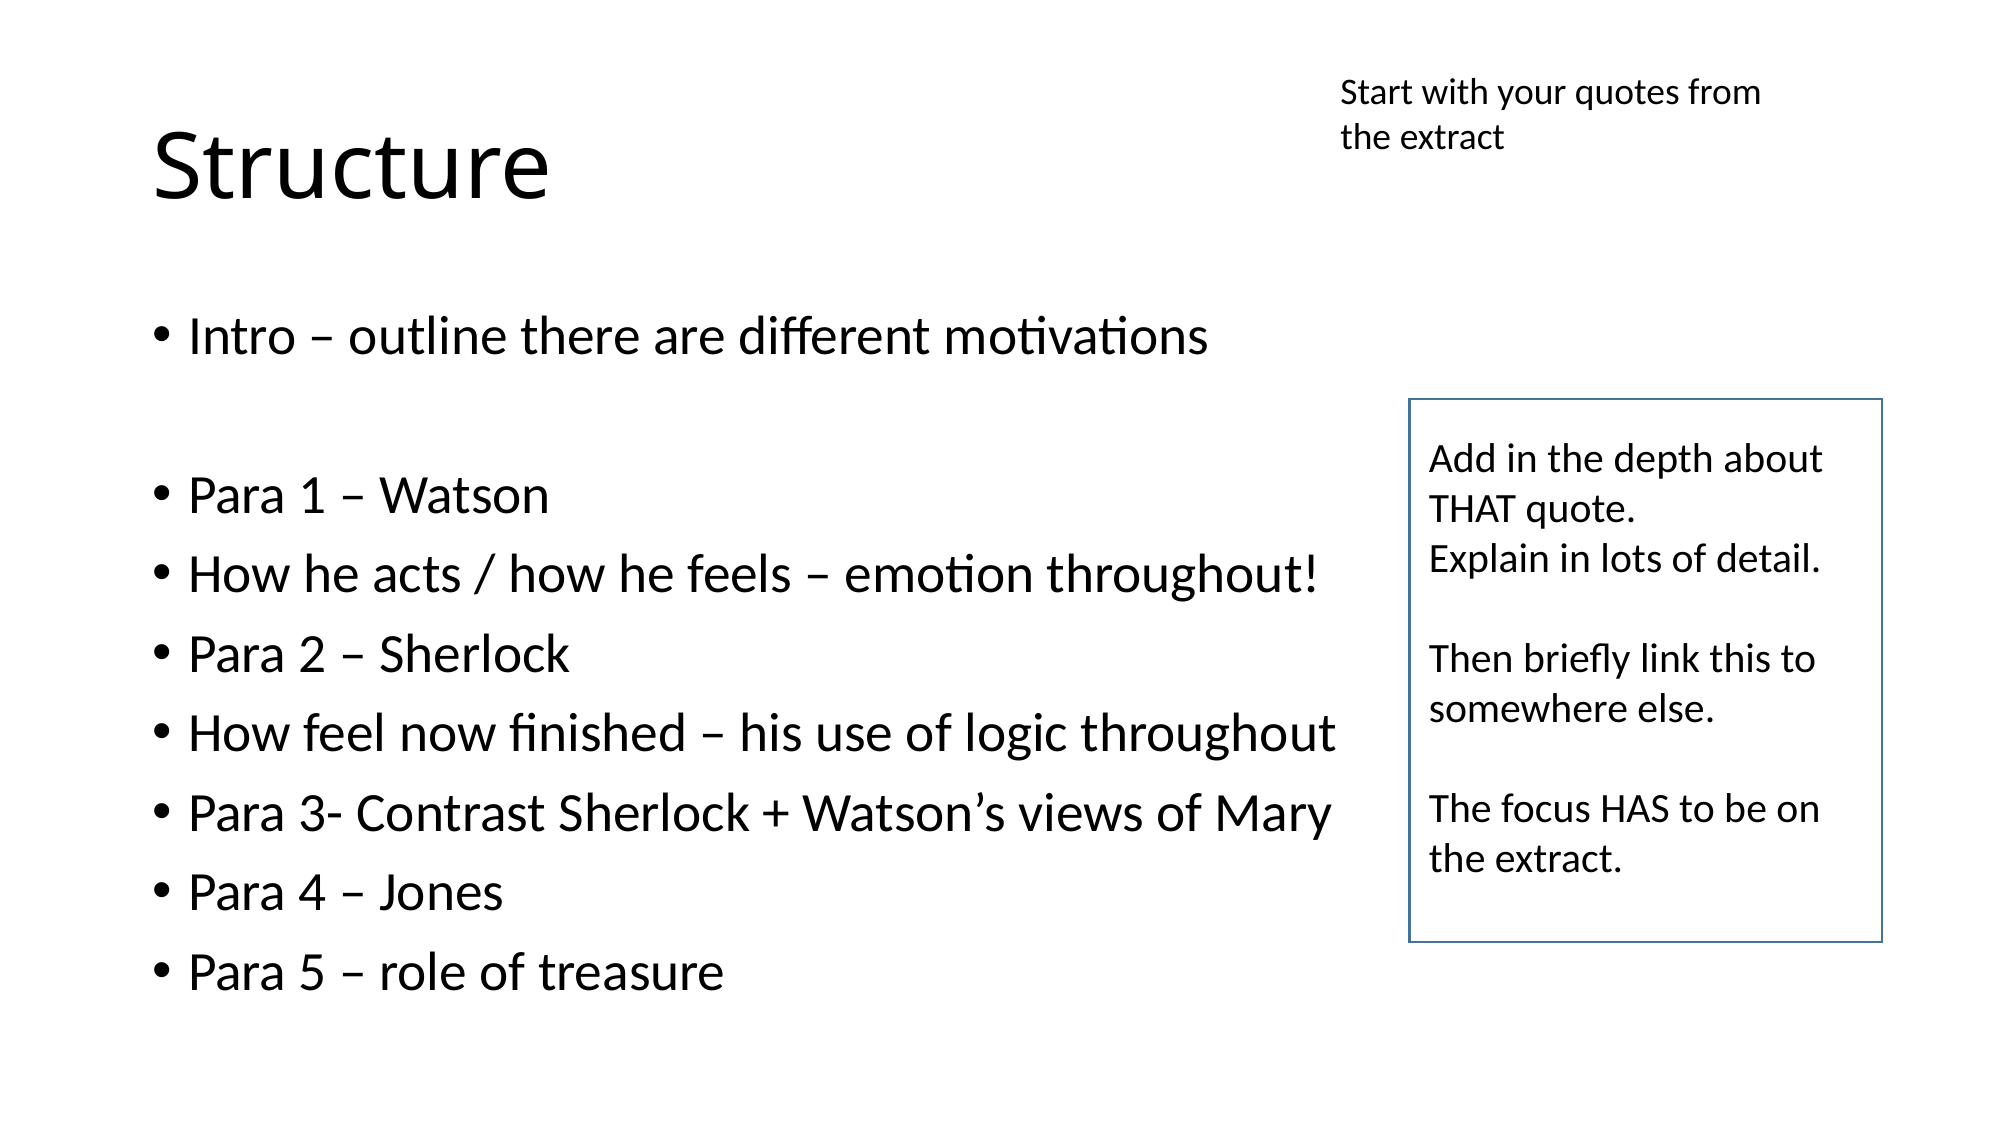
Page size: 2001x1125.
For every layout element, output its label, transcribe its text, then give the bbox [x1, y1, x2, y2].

text_box Start with your quotes from the extract [1325, 59, 1778, 165]
text_box [1408, 398, 1883, 943]
title Structure [137, 59, 1863, 278]
list Intro – outline there are different motivations Para 1 – Watson How he acts / how he feels – emotion throughout! Para 2 – Sherlock How feel now finished – his use of logic throughout Para 3- Contrast Sherlock + Watson’s views of Mary Para 4 – Jones Para 5 – role of treasure [137, 299, 1863, 1014]
